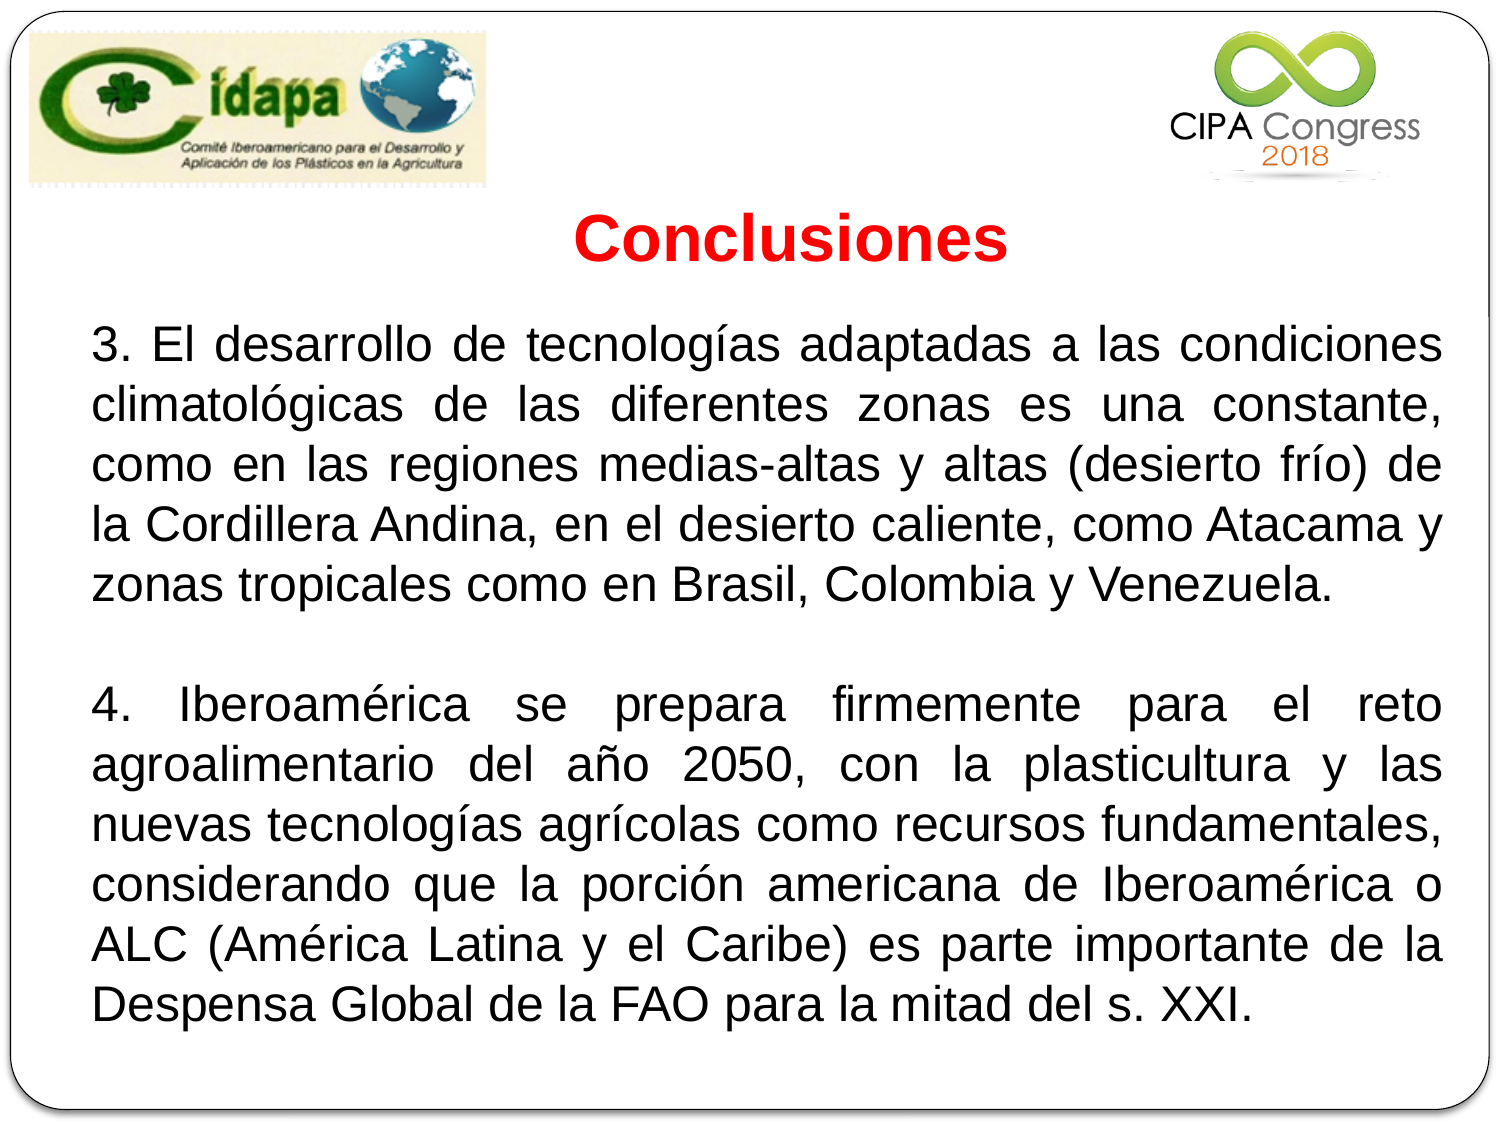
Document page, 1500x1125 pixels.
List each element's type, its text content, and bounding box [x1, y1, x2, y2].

picture [1163, 23, 1426, 188]
picture [29, 30, 491, 188]
text_box Conclusiones [419, 187, 1164, 282]
text_box 3. El desarrollo de tecnologías adaptadas a las condiciones climatológicas de las diferentes zonas es una constante, como en las regiones medias-altas y altas (desierto frío) de la Cordillera Andina, en el desierto caliente, como Atacama y zonas tropicales como en Brasil, Colombia y Venezuela. 4. Iberoamérica se prepara firmemente para el reto agroalimentario del año 2050, con la plasticultura y las nuevas tecnologías agrícolas como recursos fundamentales, considerando que la porción americana de Iberoamérica o ALC (América Latina y el Caribe) es parte importante de la Despensa Global de la FAO para la mitad del s. XXI. [76, 304, 1459, 1084]
